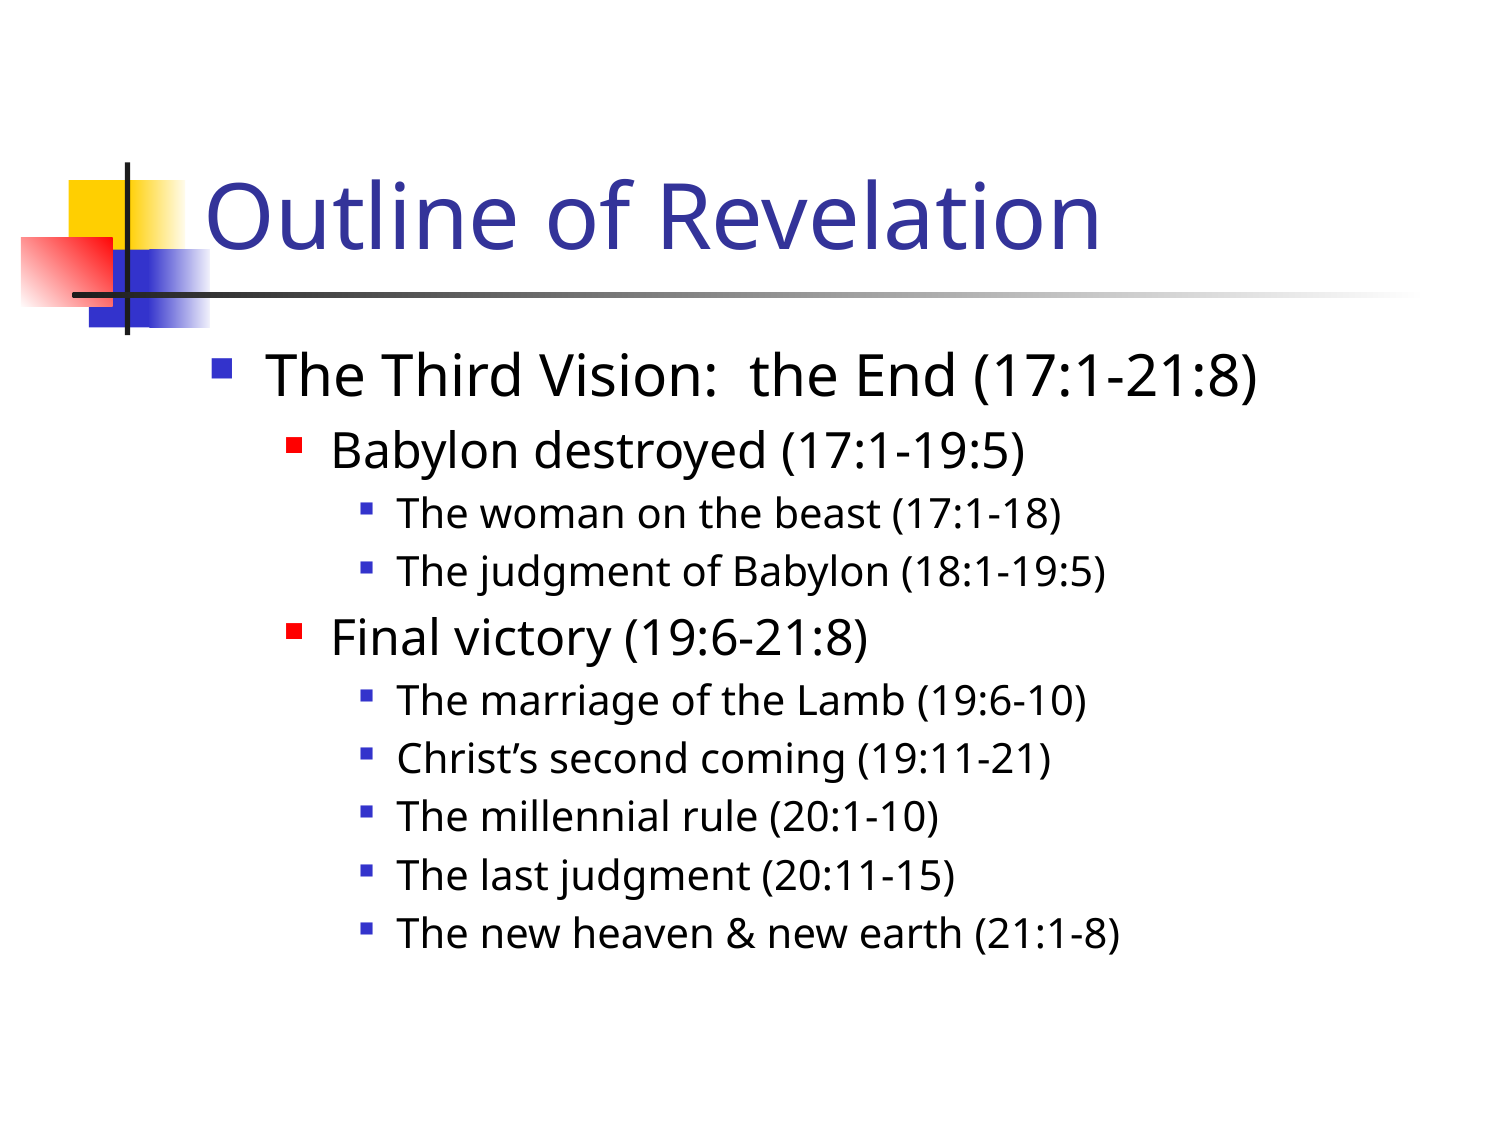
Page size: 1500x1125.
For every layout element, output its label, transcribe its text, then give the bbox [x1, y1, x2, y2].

list The Third Vision: the End (17:1-21:8) Babylon destroyed (17:1-19:5) The woman on the beast (17:1-18) The judgment of Babylon (18:1-19:5) Final victory (19:6-21:8) The marriage of the Lamb (19:6-10) Christ’s second coming (19:11-21) The millennial rule (20:1-10) The last judgment (20:11-15) The new heaven & new earth (21:1-8) [193, 331, 1469, 1006]
title Outline of Revelation [188, 35, 1468, 275]
